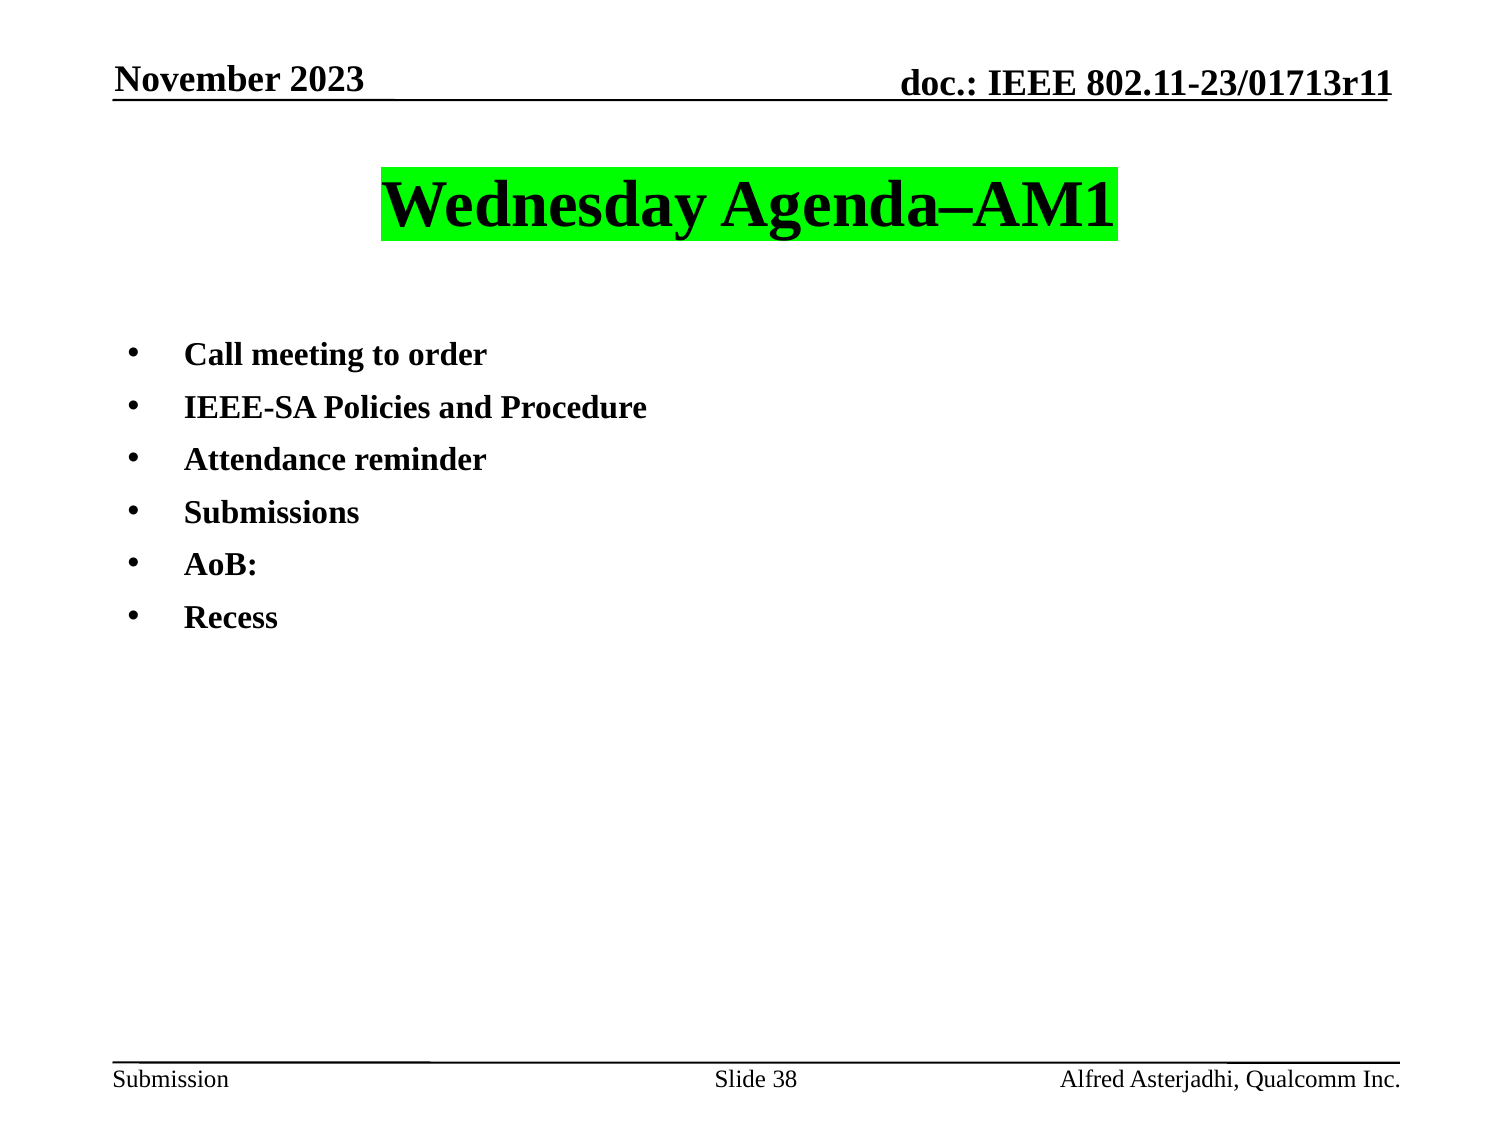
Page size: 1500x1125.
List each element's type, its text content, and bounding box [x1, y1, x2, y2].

slide_number Slide 38 [712, 1061, 800, 1123]
footer Alfred Asterjadhi, Qualcomm Inc. [878, 1061, 1402, 1093]
list Call meeting to order IEEE-SA Policies and Procedure Attendance reminder Submissions AoB: Recess [112, 324, 1388, 1063]
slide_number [114, 54, 423, 100]
title Wednesday Agenda–AM1 [112, 112, 1388, 288]
